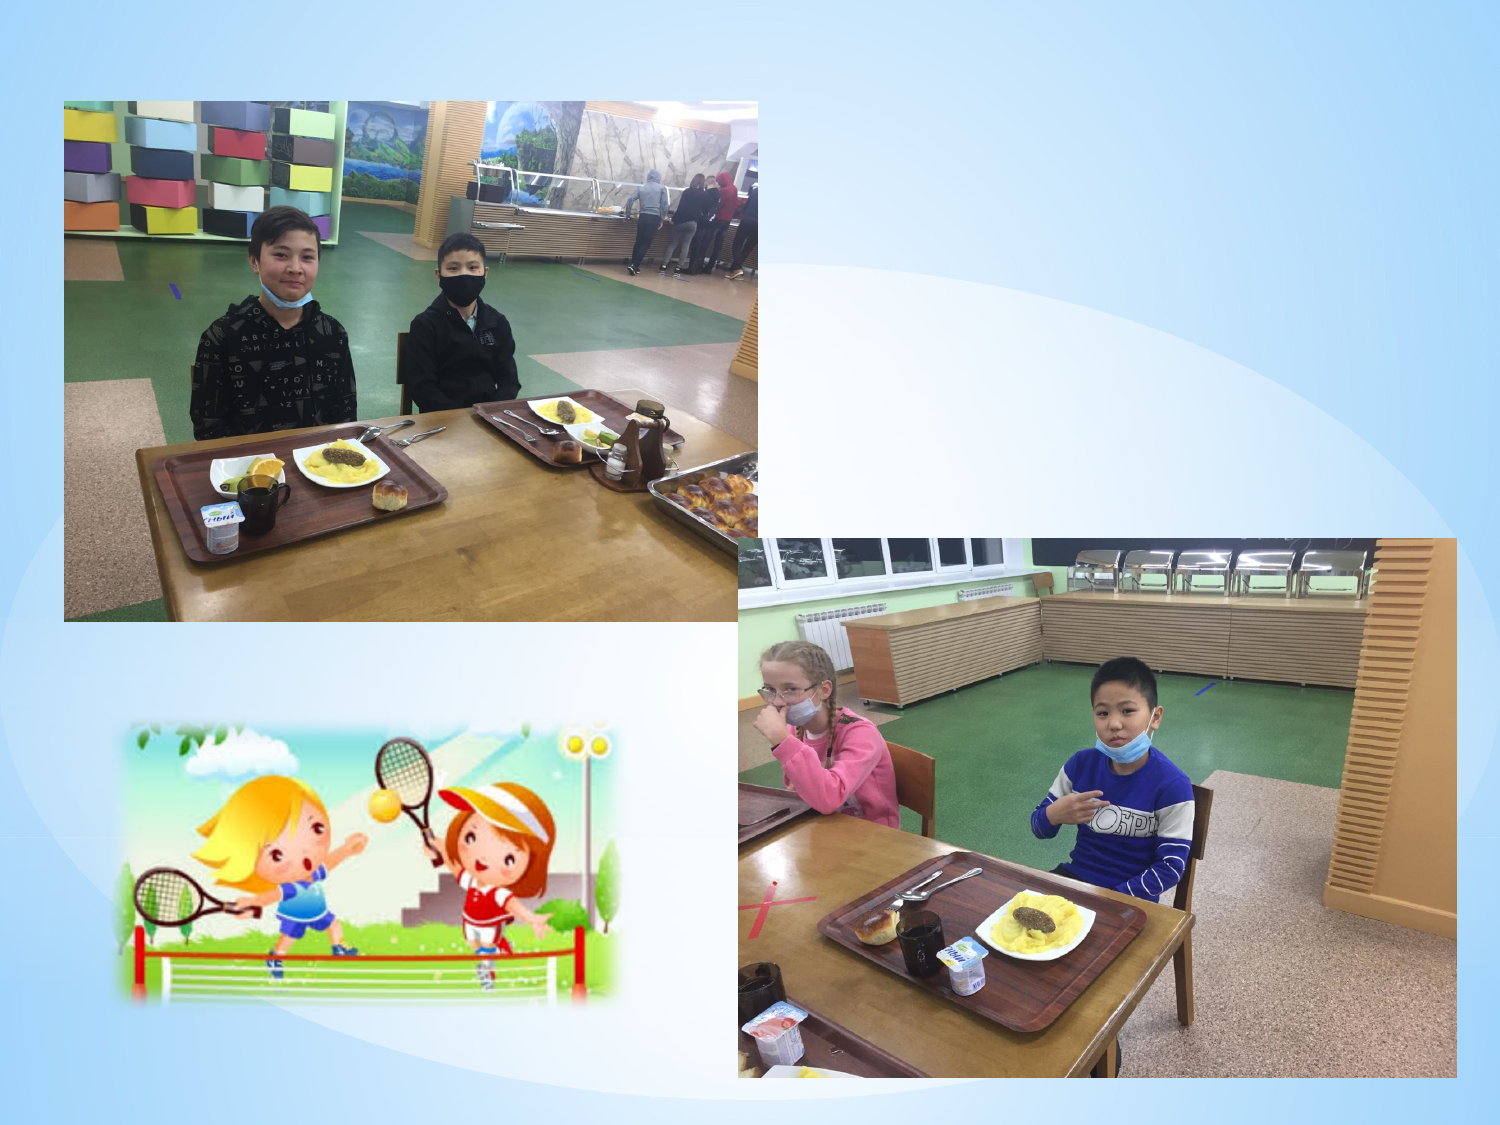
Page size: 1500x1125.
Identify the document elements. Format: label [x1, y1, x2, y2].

picture [64, 101, 1457, 1078]
picture [104, 715, 630, 1014]
